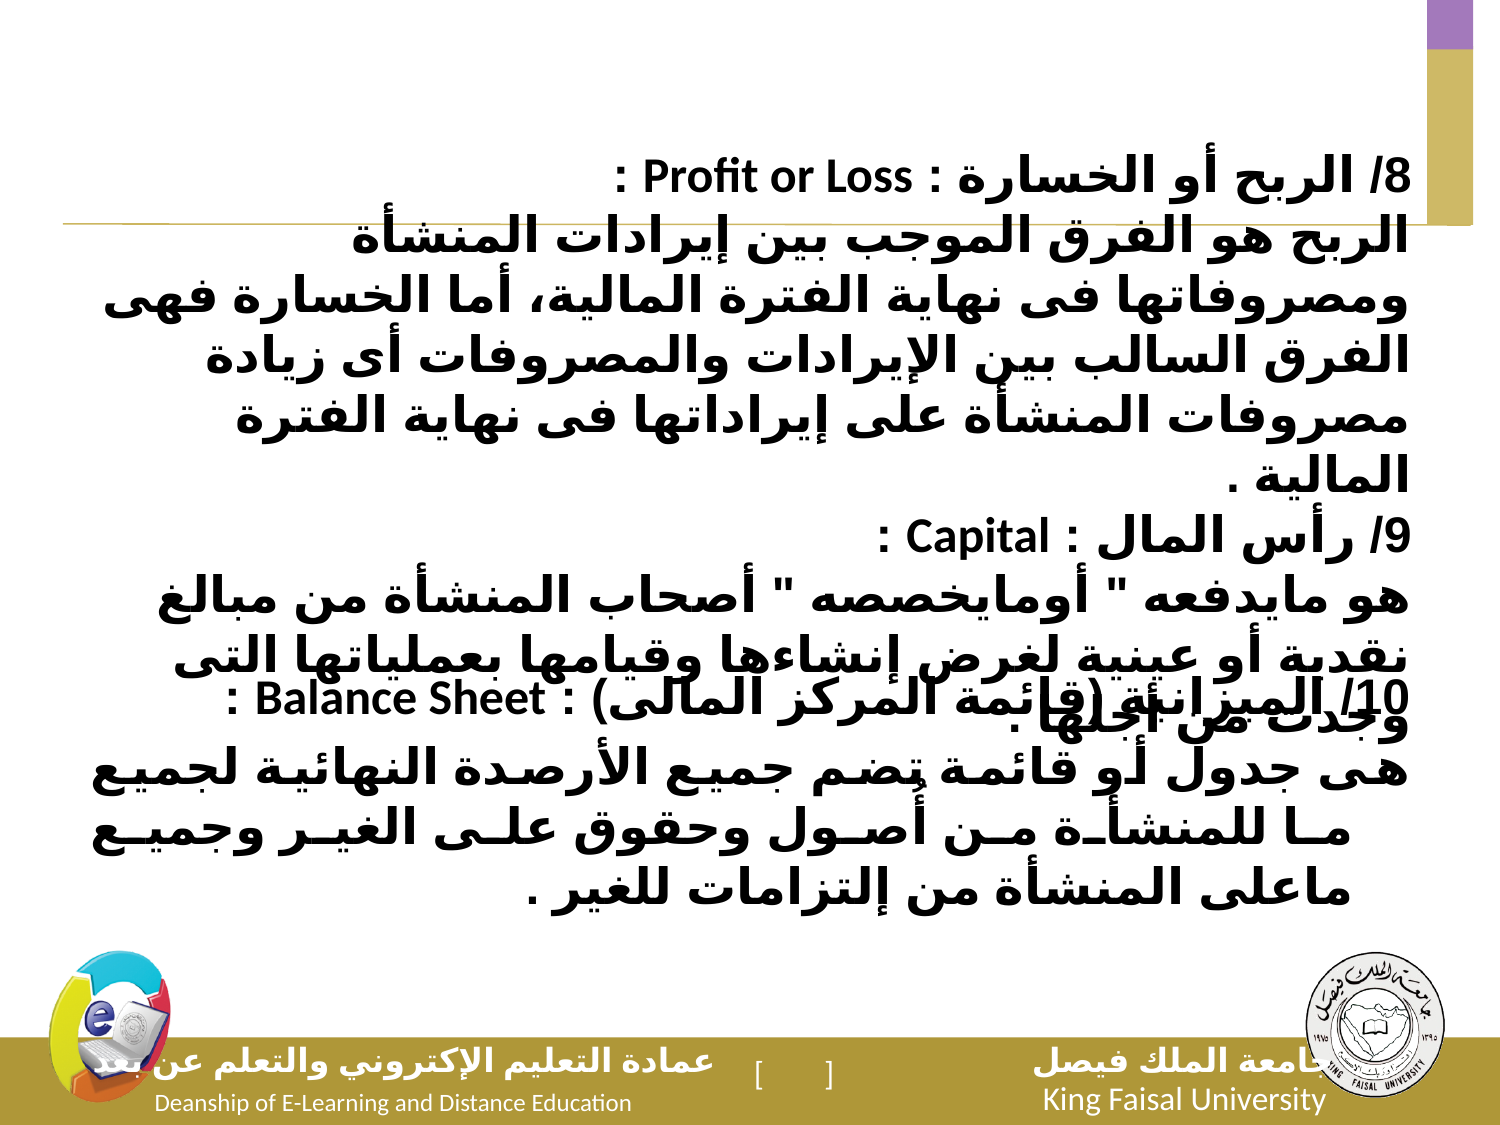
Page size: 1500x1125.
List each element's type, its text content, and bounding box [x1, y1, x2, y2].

picture [46, 949, 174, 1104]
picture [1303, 949, 1447, 1100]
title 8/ الربح أو الخسارة : Profit or Loss : الربح هو الفرق الموجب بين إيرادات المنشأة ومصروفاتها فى نهاية الفترة المالية، أما الخسارة فهى الفرق السالب بين الإيرادات والمصروفات أى زيادة مصروفات المنشأة على إيراداتها فى نهاية الفترة المالية . 9/ رأس المال : Capital : هو مايدفعه " أومايخصصه " أصحاب المنشأة من مبالغ نقدية أو عينية لغرض إنشاءها وقيامها بعملياتها التى وجدت من أجلها . [76, 408, 1427, 597]
list 10/ الميزانية (قائمة المركز المالى) : Balance Sheet : هى جدول أو قائمة تضم جميع الأرصدة النهائية لجميع ما للمنشأة من أُصول وحقوق على الغير وجميع ماعلى المنشأة من إلتزامات للغير . [74, 656, 1426, 1006]
picture [158, 1097, 166, 1104]
